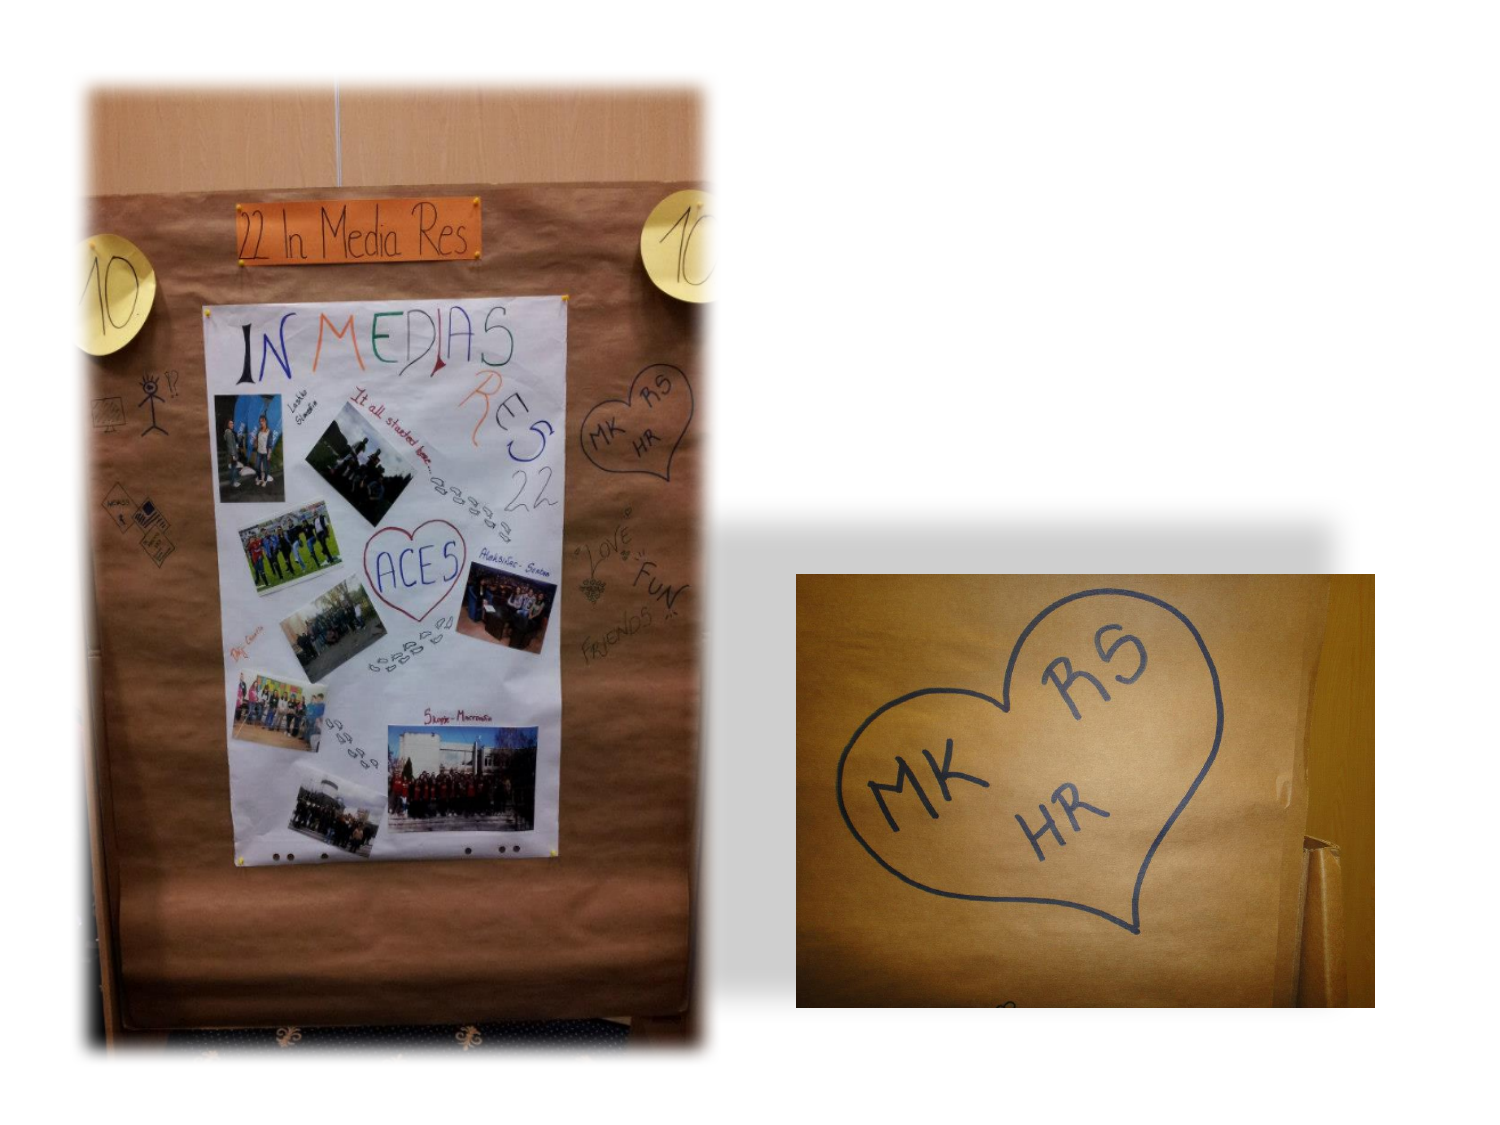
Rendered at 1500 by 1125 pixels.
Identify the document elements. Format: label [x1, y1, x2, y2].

picture [70, 70, 721, 1067]
picture [796, 574, 1375, 1008]
